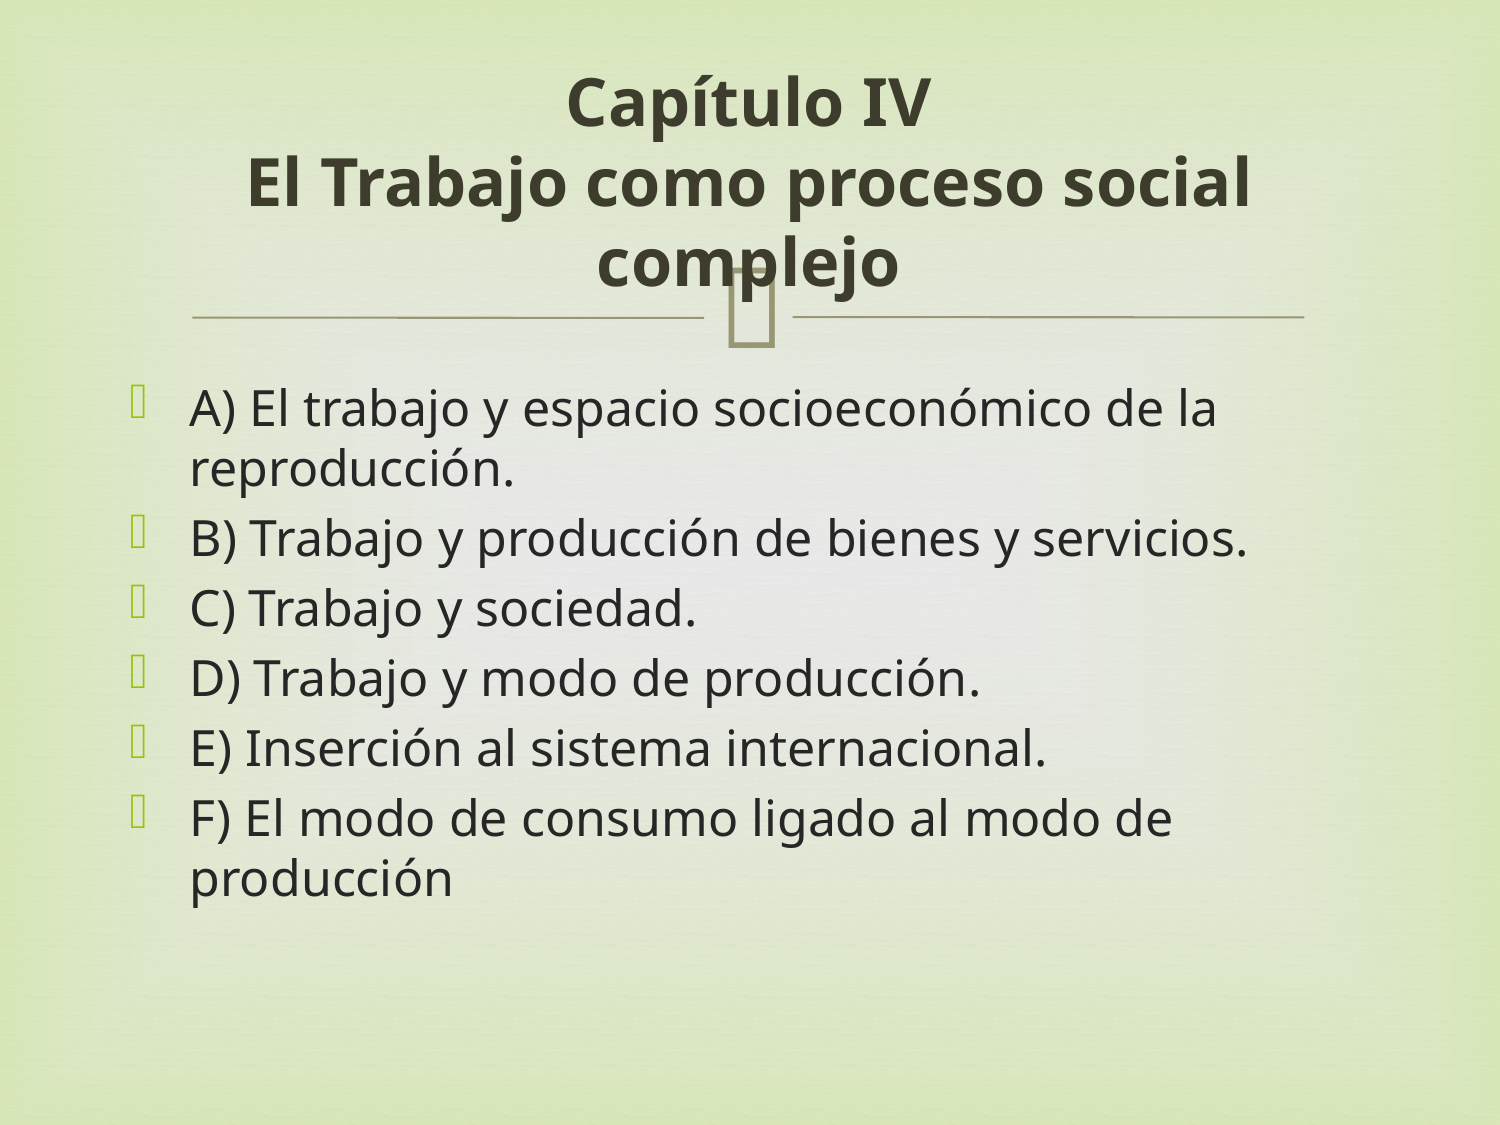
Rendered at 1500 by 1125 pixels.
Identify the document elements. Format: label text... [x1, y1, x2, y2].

title Capítulo IV El Trabajo como proceso social complejo [112, 93, 1386, 267]
list A) El trabajo y espacio socioeconómico de la reproducción. B) Trabajo y producción de bienes y servicios. C) Trabajo y sociedad. D) Trabajo y modo de producción. E) Inserción al sistema internacional. F) El modo de consumo ligado al modo de producción [114, 368, 1386, 1005]
